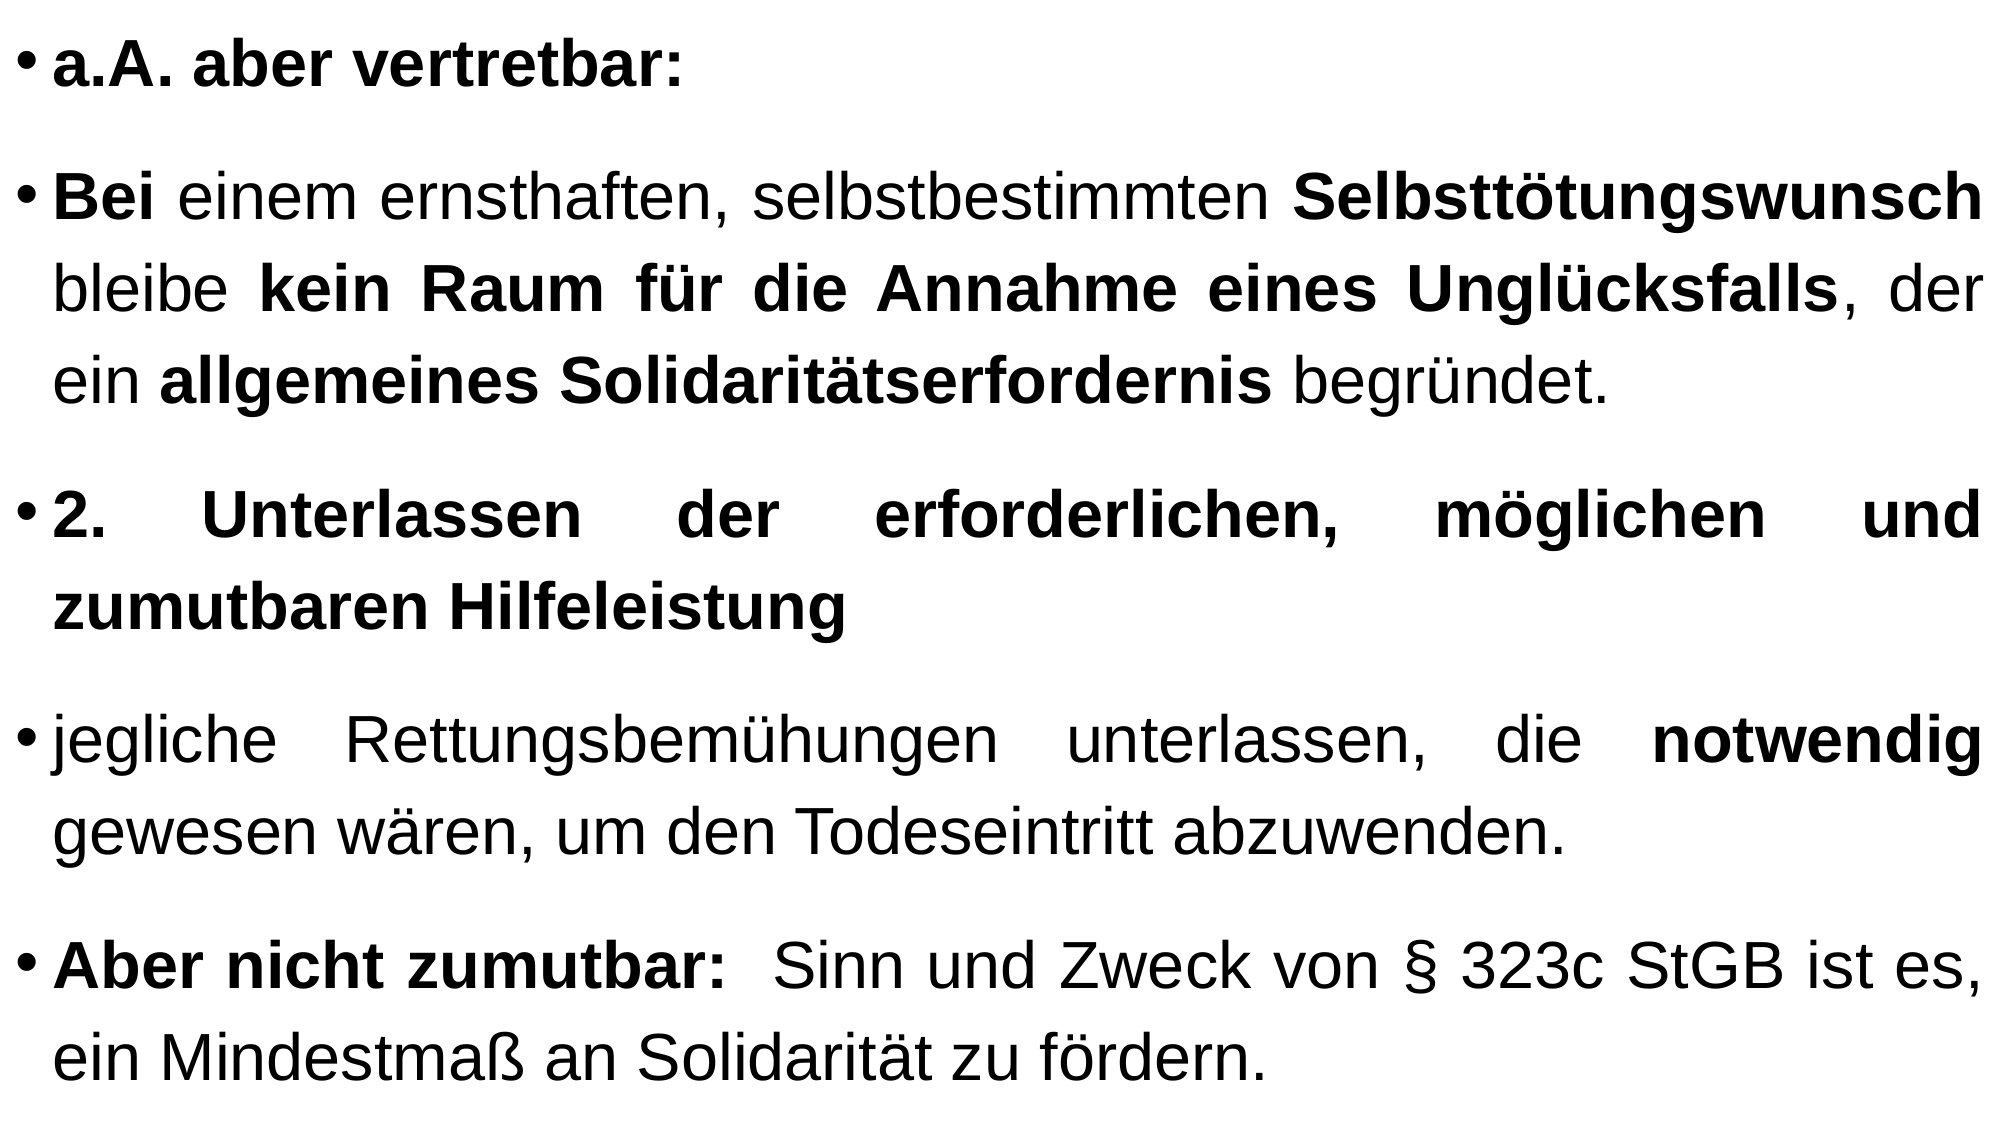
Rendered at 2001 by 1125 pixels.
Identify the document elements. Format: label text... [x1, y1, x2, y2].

list a.A. aber vertretbar: Bei einem ernsthaften, selbstbestimmten Selbsttötungswunsch bleibe kein Raum für die Annahme eines Unglücksfalls, der ein allgemeines Solidaritätserfordernis begründet. 2. Unterlassen der erforderlichen, möglichen und zumutbaren Hilfeleistung jegliche Rettungsbemühungen unterlassen, die notwendig gewesen wären, um den Todeseintritt abzuwenden. Aber nicht zumutbar: Sinn und Zweck von § 323c StGB ist es, ein Mindestmaß an Solidarität zu fördern. [0, 0, 2000, 1125]
